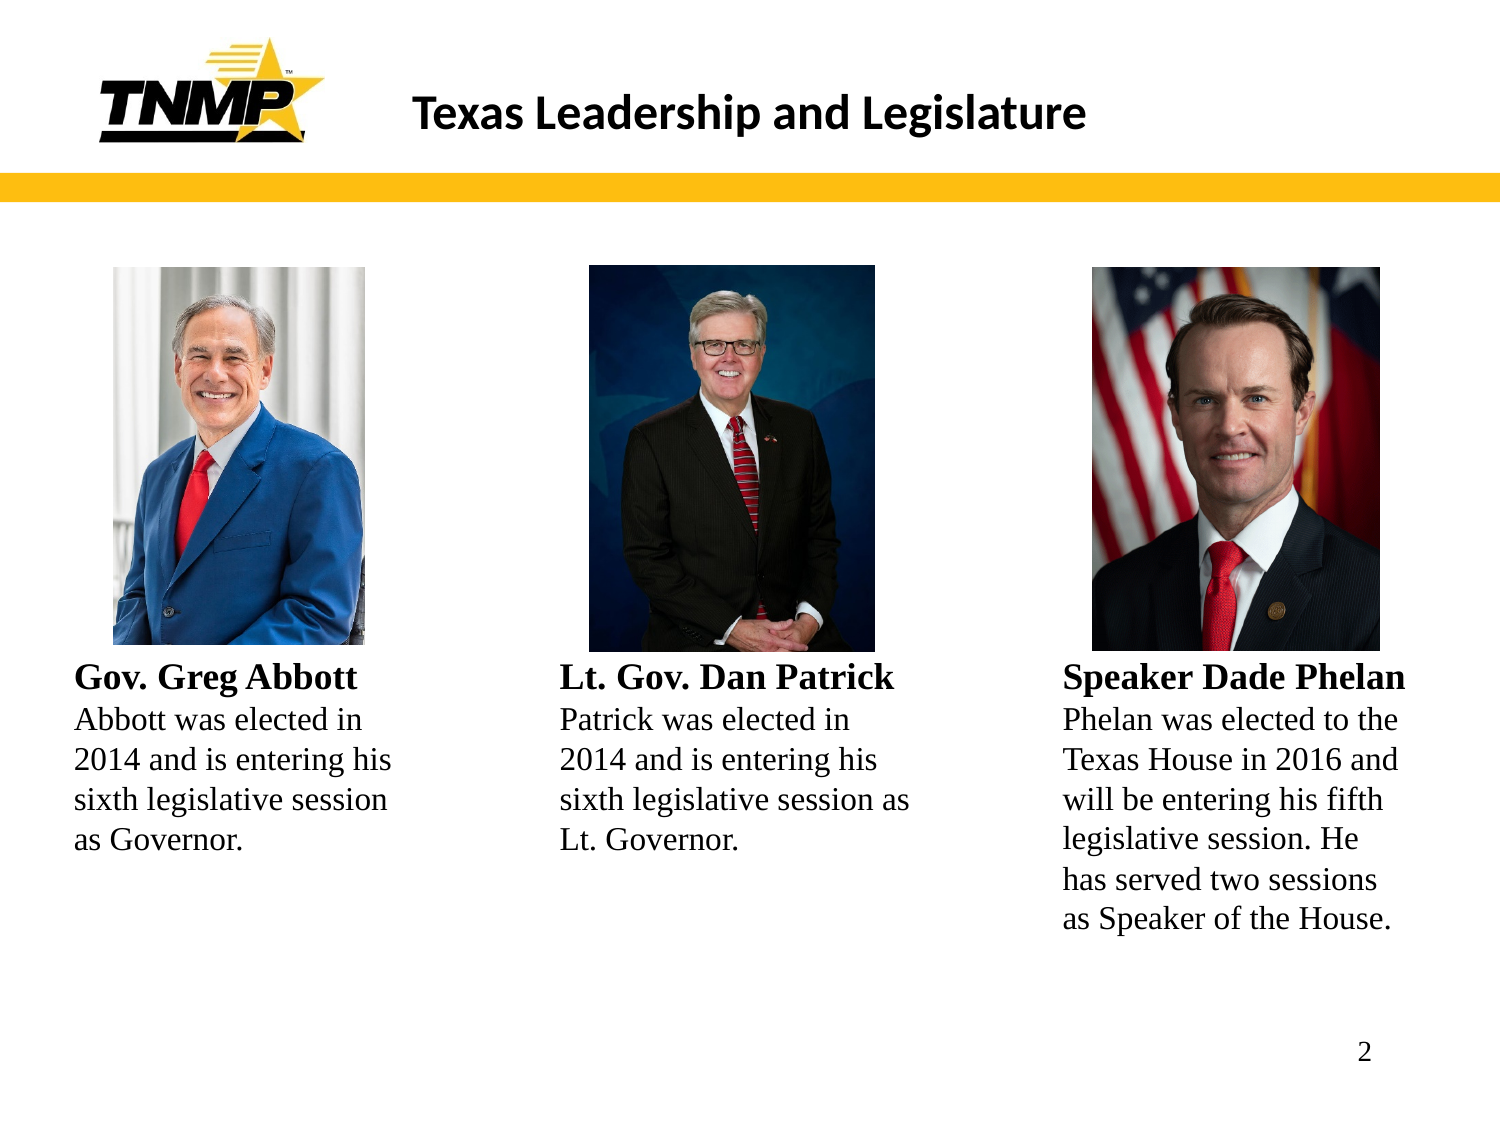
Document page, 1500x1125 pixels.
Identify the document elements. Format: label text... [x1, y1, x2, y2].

slide_number 2 [1074, 1024, 1388, 1101]
title Texas Leadership and Legislature [0, 86, 1500, 133]
picture [112, 267, 365, 645]
picture [1092, 267, 1380, 651]
picture [99, 37, 325, 86]
text_box Speaker Dade Phelan Phelan was elected to the Texas House in 2016 and will be entering his fifth legislative session. He has served two sessions as Speaker of the House. [1062, 651, 1410, 727]
picture [589, 265, 876, 653]
text_box Lt. Gov. Dan Patrick Patrick was elected in 2014 and is entering his sixth legislative session as Lt. Governor. [559, 652, 924, 727]
picture [99, 133, 325, 143]
text_box Gov. Greg Abbott Abbott was elected in 2014 and is entering his sixth legislative session as Governor. [73, 652, 421, 765]
